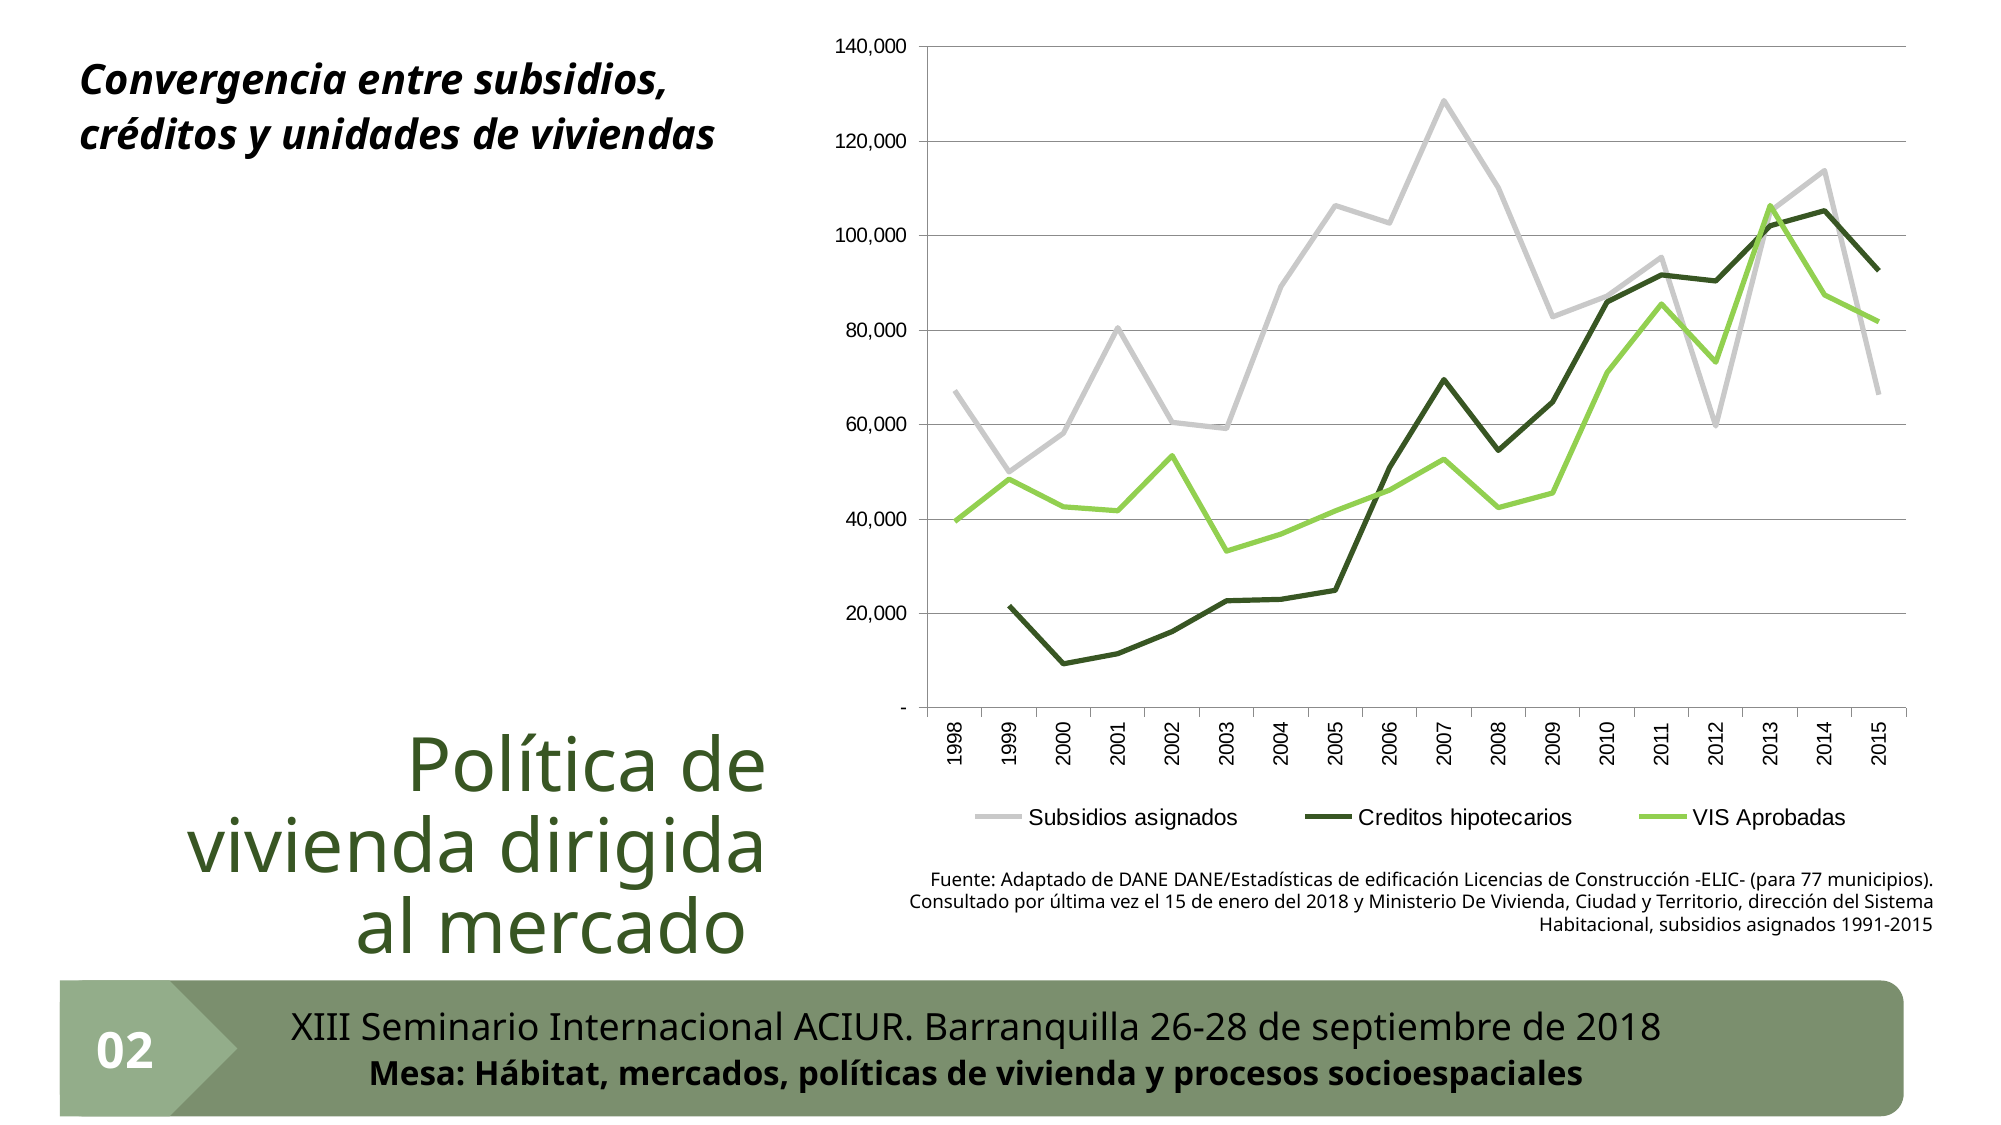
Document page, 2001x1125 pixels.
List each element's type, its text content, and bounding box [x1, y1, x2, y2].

title Política de vivienda dirigida al mercado [137, 748, 783, 978]
list Convergencia entre subsidios, créditos y unidades de viviendas [64, 40, 783, 748]
text_box 02 [64, 1011, 186, 1086]
chart [809, 24, 1930, 860]
text_box Fuente: Adaptado de DANE DANE/Estadísticas de edificación Licencias de Construcción -ELIC- (para 77 municipios). Consultado por última vez el 15 de enero del 2018 y Ministerio De Vivienda, Ciudad y Territorio, dirección del Sistema Habitacional, subsidios asignados 1991-2015 [846, 860, 1948, 943]
